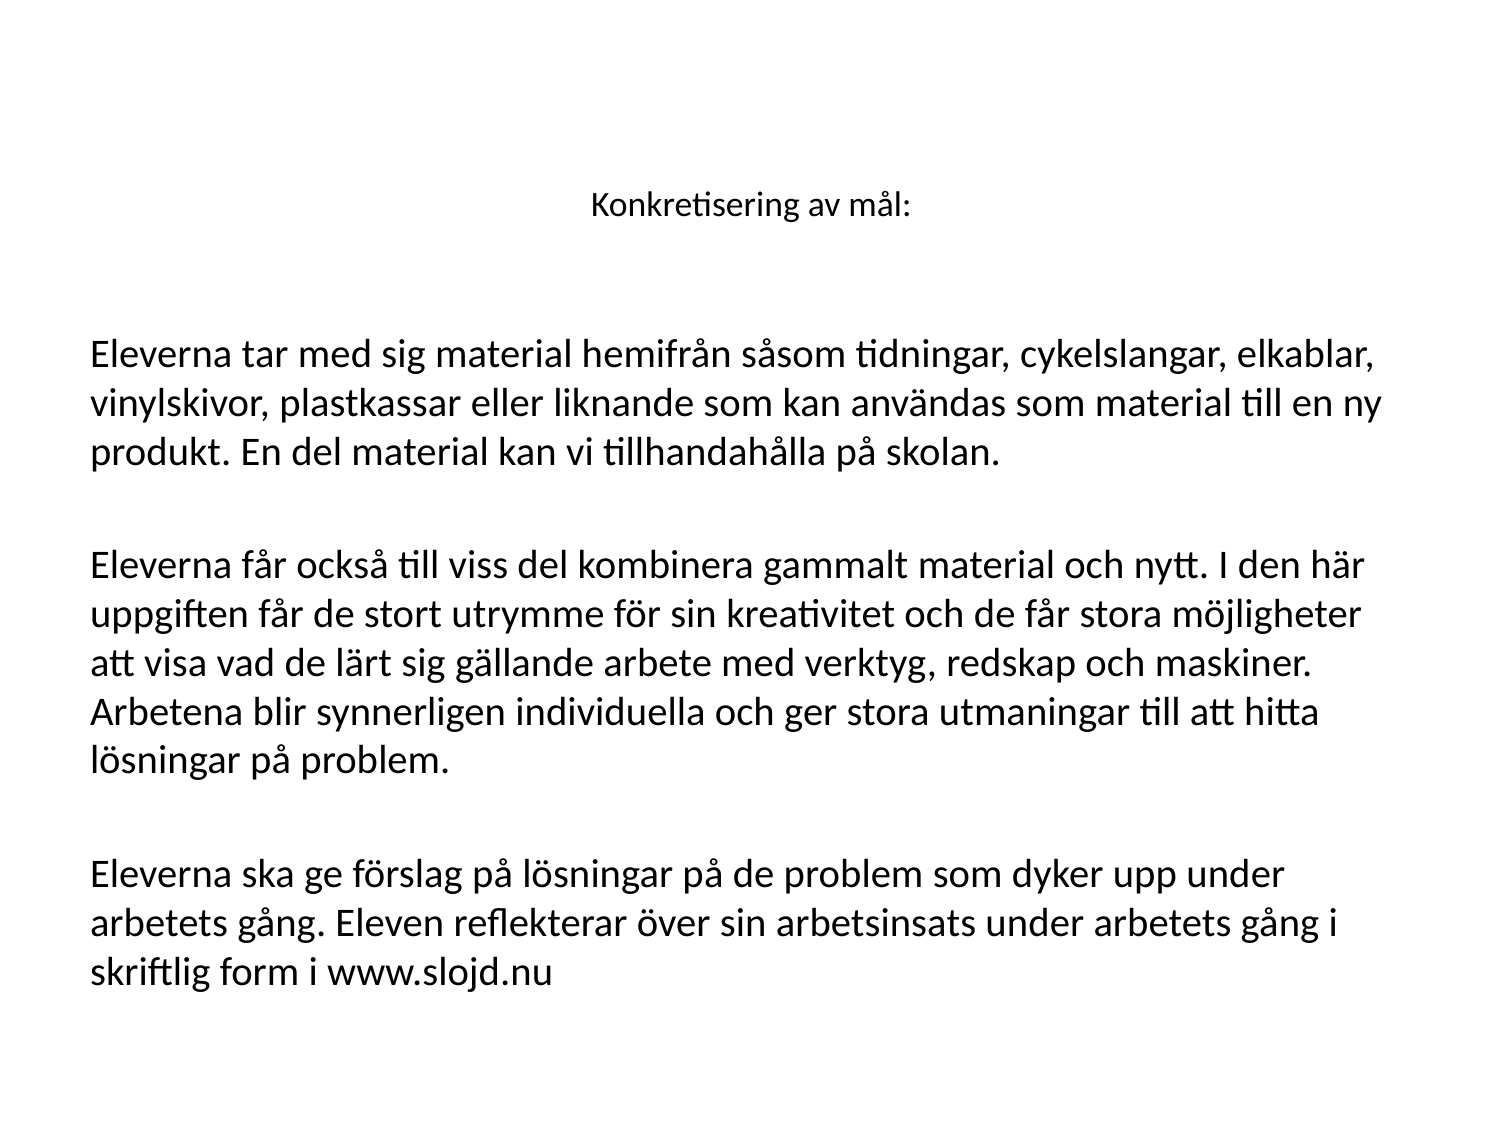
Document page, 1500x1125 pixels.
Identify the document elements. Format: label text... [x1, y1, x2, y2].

list Eleverna tar med sig material hemifrån såsom tidningar, cykelslangar, elkablar, vinylskivor, plastkassar eller liknande som kan användas som material till en ny produkt. En del material kan vi tillhandahålla på skolan. Eleverna får också till viss del kombinera gammalt material och nytt. I den här uppgiften får de stort utrymme för sin kreativitet och de får stora möjligheter att visa vad de lärt sig gällande arbete med verktyg, redskap och maskiner. Arbetena blir synnerligen individuella och ger stora utmaningar till att hitta lösningar på problem. Eleverna ska ge förslag på lösningar på de problem som dyker upp under arbetets gång. Eleven reflekterar över sin arbetsinsats under arbetets gång i skriftlig form i www.slojd.nu [75, 262, 1425, 1005]
title Konkretisering av mål: [76, 42, 1427, 279]
